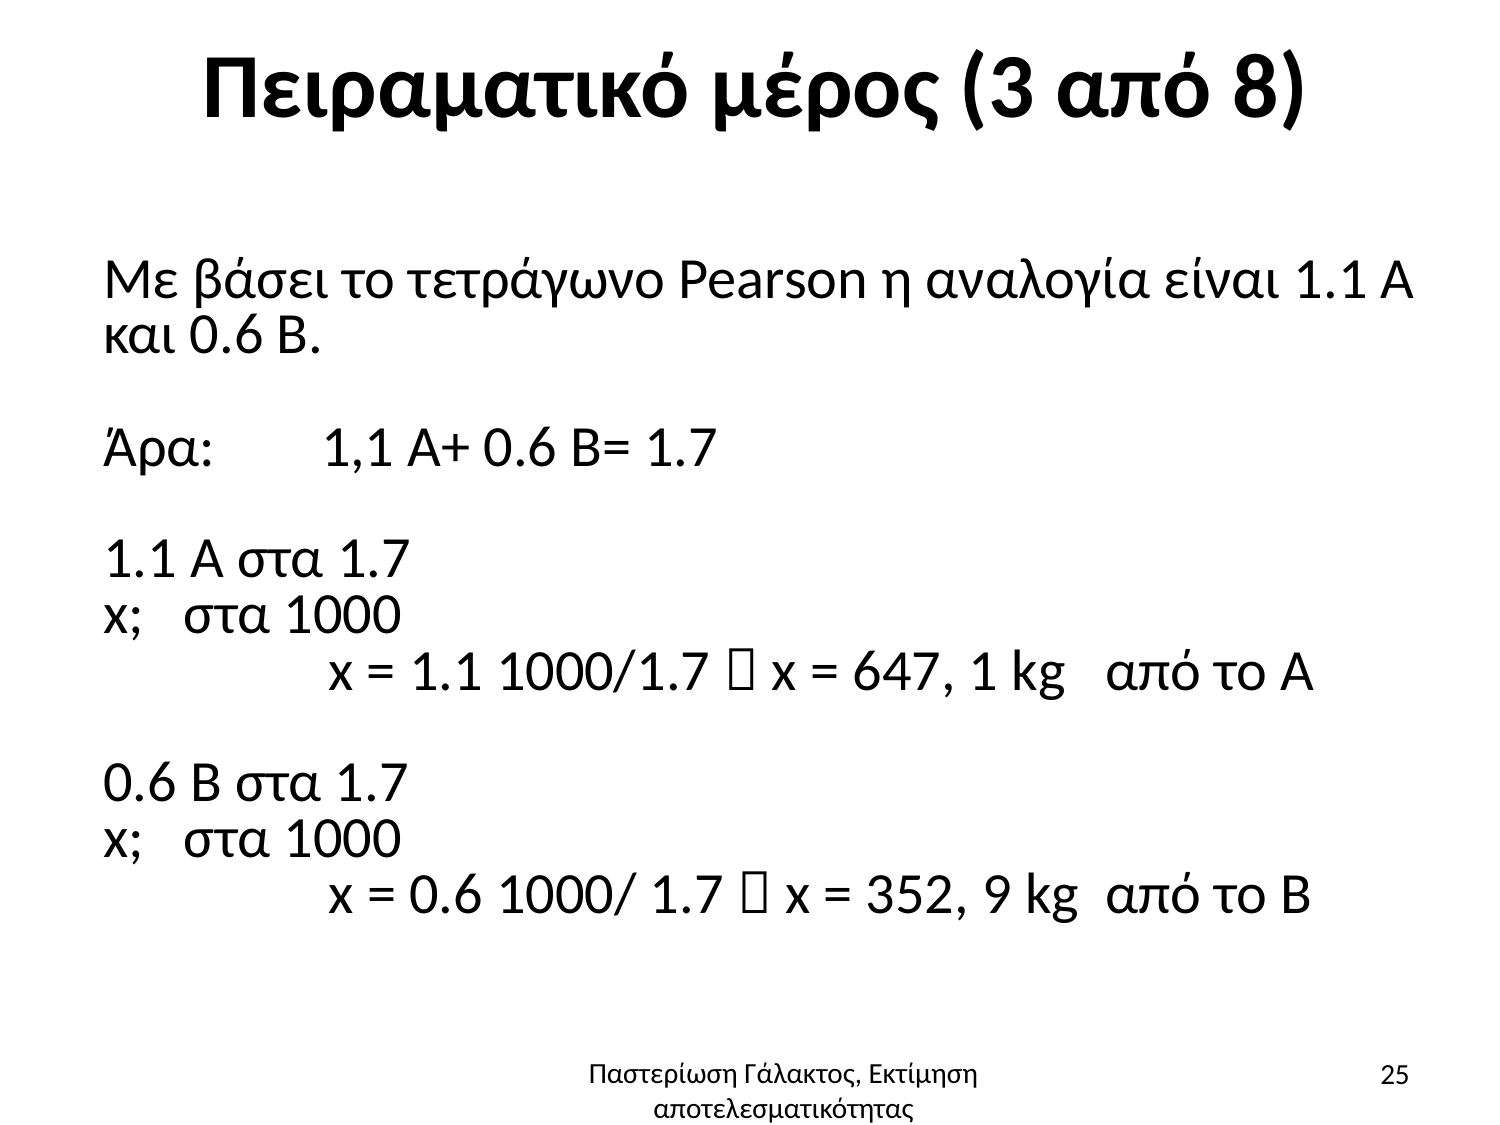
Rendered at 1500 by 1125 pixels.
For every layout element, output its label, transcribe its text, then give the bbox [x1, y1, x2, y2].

text_box Με βάσει το τετράγωνο Pearson η αναλογία είναι 1.1 Α και 0.6 Β. Άρα: 1,1 Α+ 0.6 Β= 1.7 1.1 Α στα 1.7 x; στα 1000 x = 1.1 1000/1.7  x = 647, 1 kg από το Α 0.6 Β στα 1.7 x; στα 1000 x = 0.6 1000/ 1.7  x = 352, 9 kg από το Β [88, 245, 1436, 933]
title Πειραματικό μέρος (3 από 8) [64, 7, 1447, 173]
text_box Παστερίωση Γάλακτος, Εκτίμηση αποτελεσματικότητας [521, 1046, 1046, 1125]
slide_number 25 [1074, 1042, 1425, 1103]
